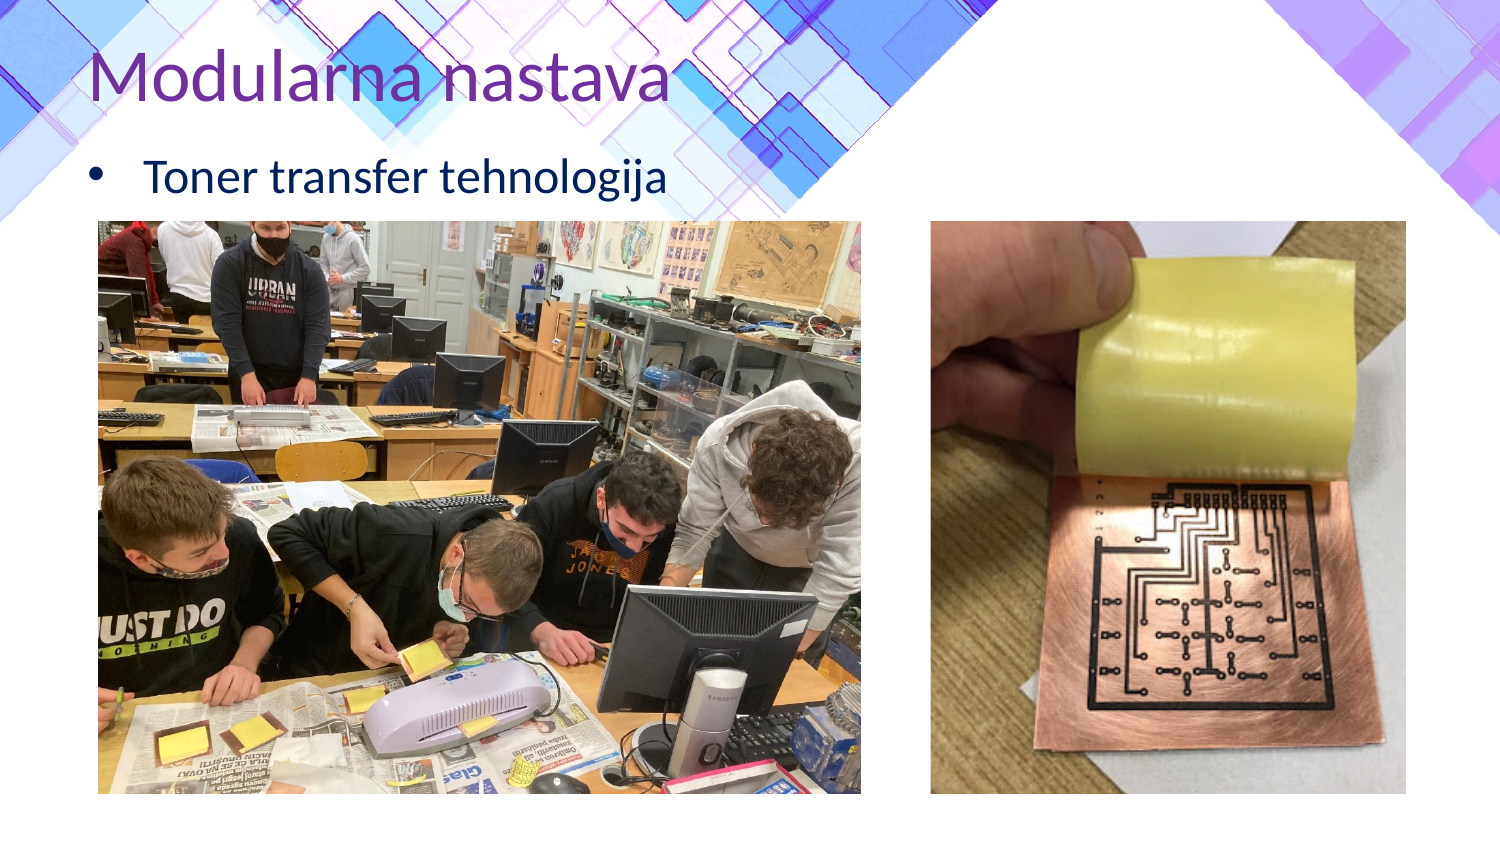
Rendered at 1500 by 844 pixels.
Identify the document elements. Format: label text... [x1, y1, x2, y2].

text_box Modularna nastava [72, 8, 1425, 134]
picture [0, 0, 1500, 844]
list Toner transfer tehnologija [72, 136, 1126, 708]
